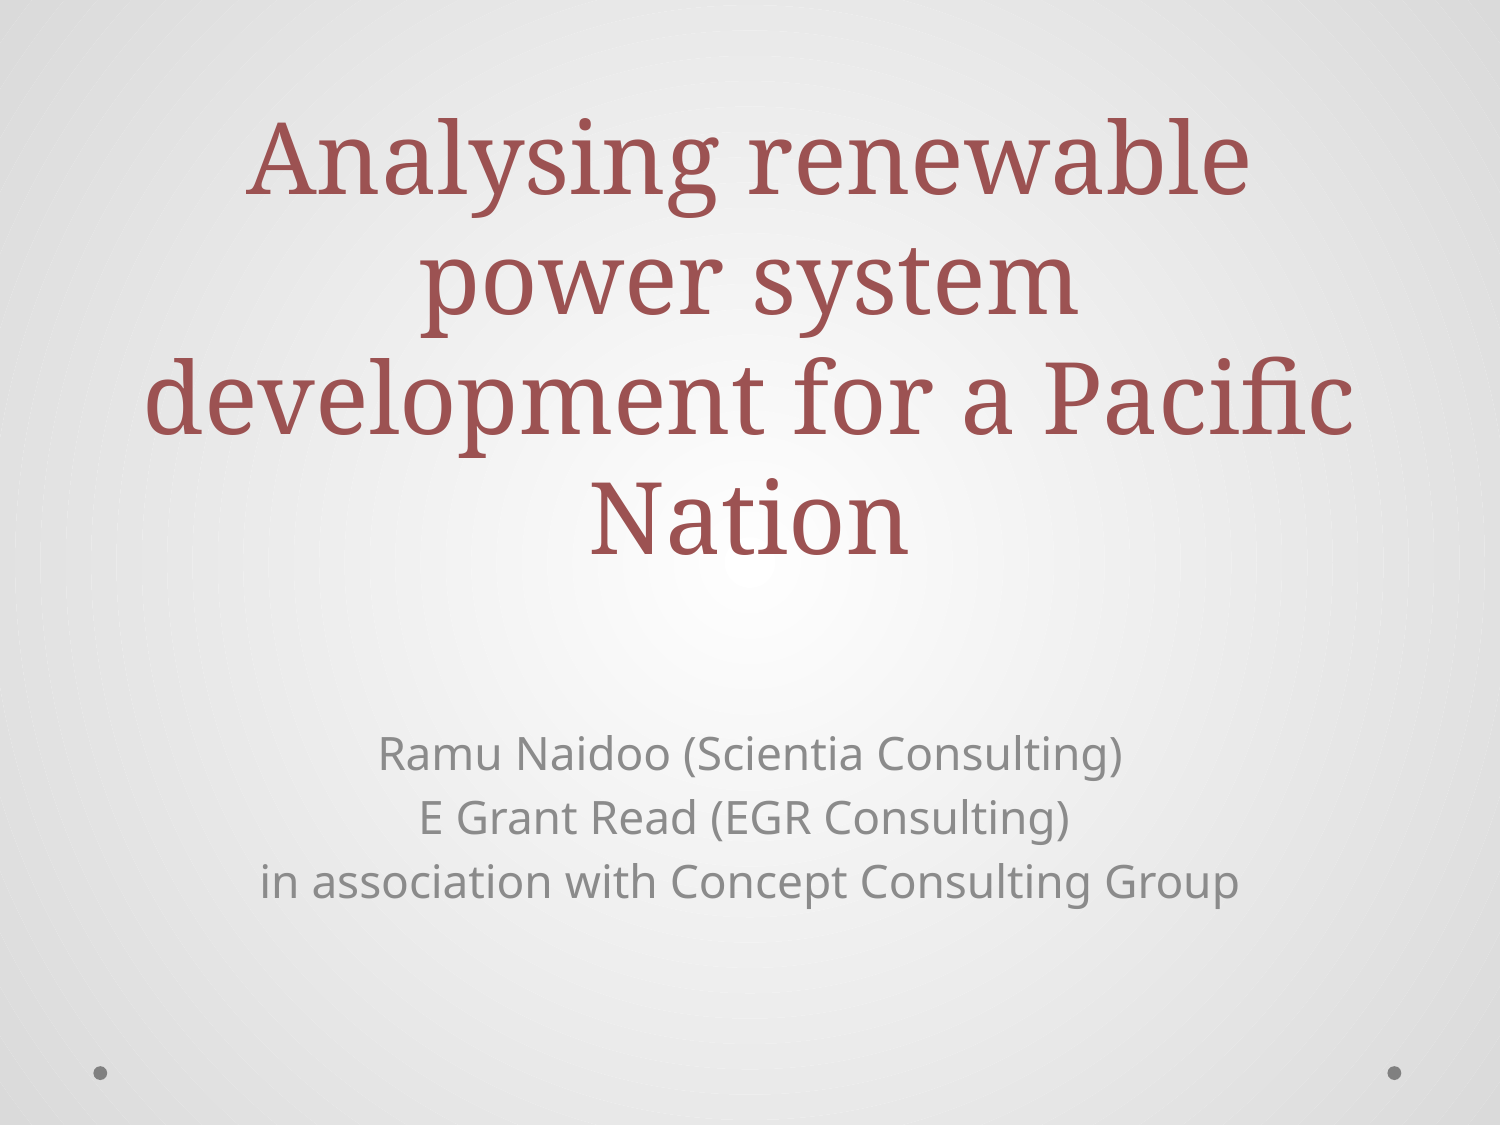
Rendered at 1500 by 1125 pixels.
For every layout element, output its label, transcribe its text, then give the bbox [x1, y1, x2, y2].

title Analysing renewable power system development for a Pacific Nation [112, 99, 1388, 582]
subtitle Ramu Naidoo (Scientia Consulting) E Grant Read (EGR Consulting) in association with Concept Consulting Group [225, 716, 1275, 956]
